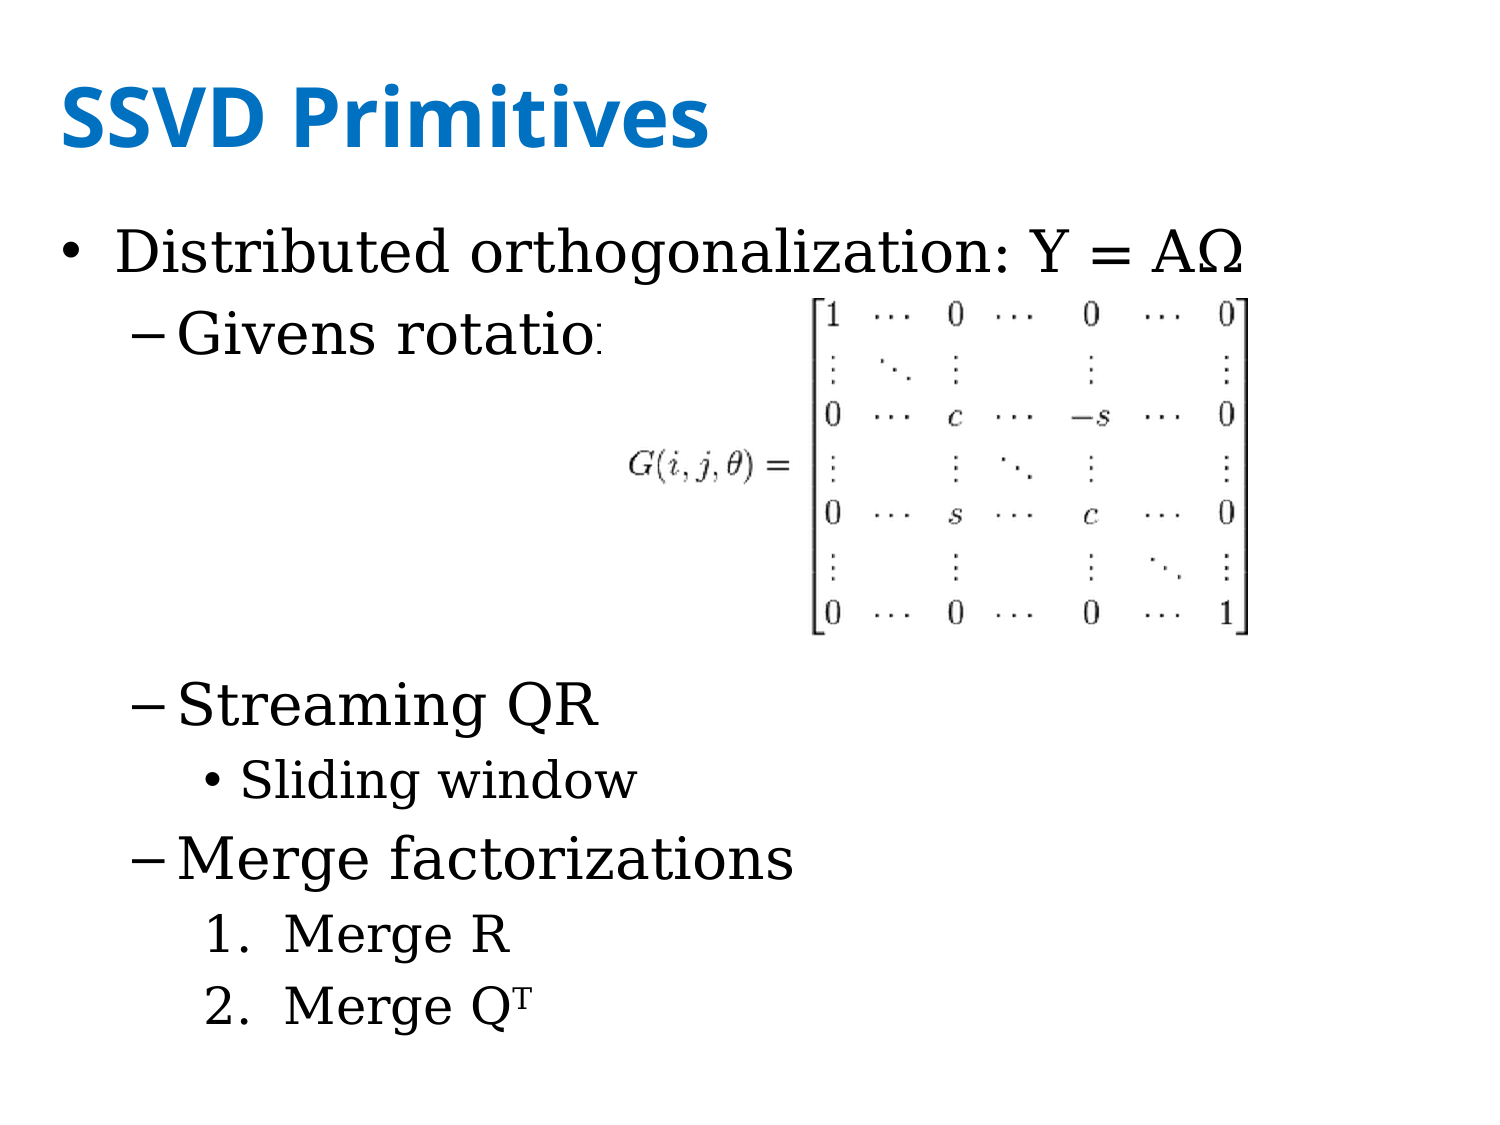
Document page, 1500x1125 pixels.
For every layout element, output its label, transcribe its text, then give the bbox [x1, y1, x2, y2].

list Distributed orthogonalization: Y = AΩ Givens rotation Streaming QR Sliding window Merge factorizations Merge R Merge QT [45, 206, 1465, 1043]
title SSVD Primitives [45, 47, 1465, 180]
picture [601, 285, 1258, 646]
